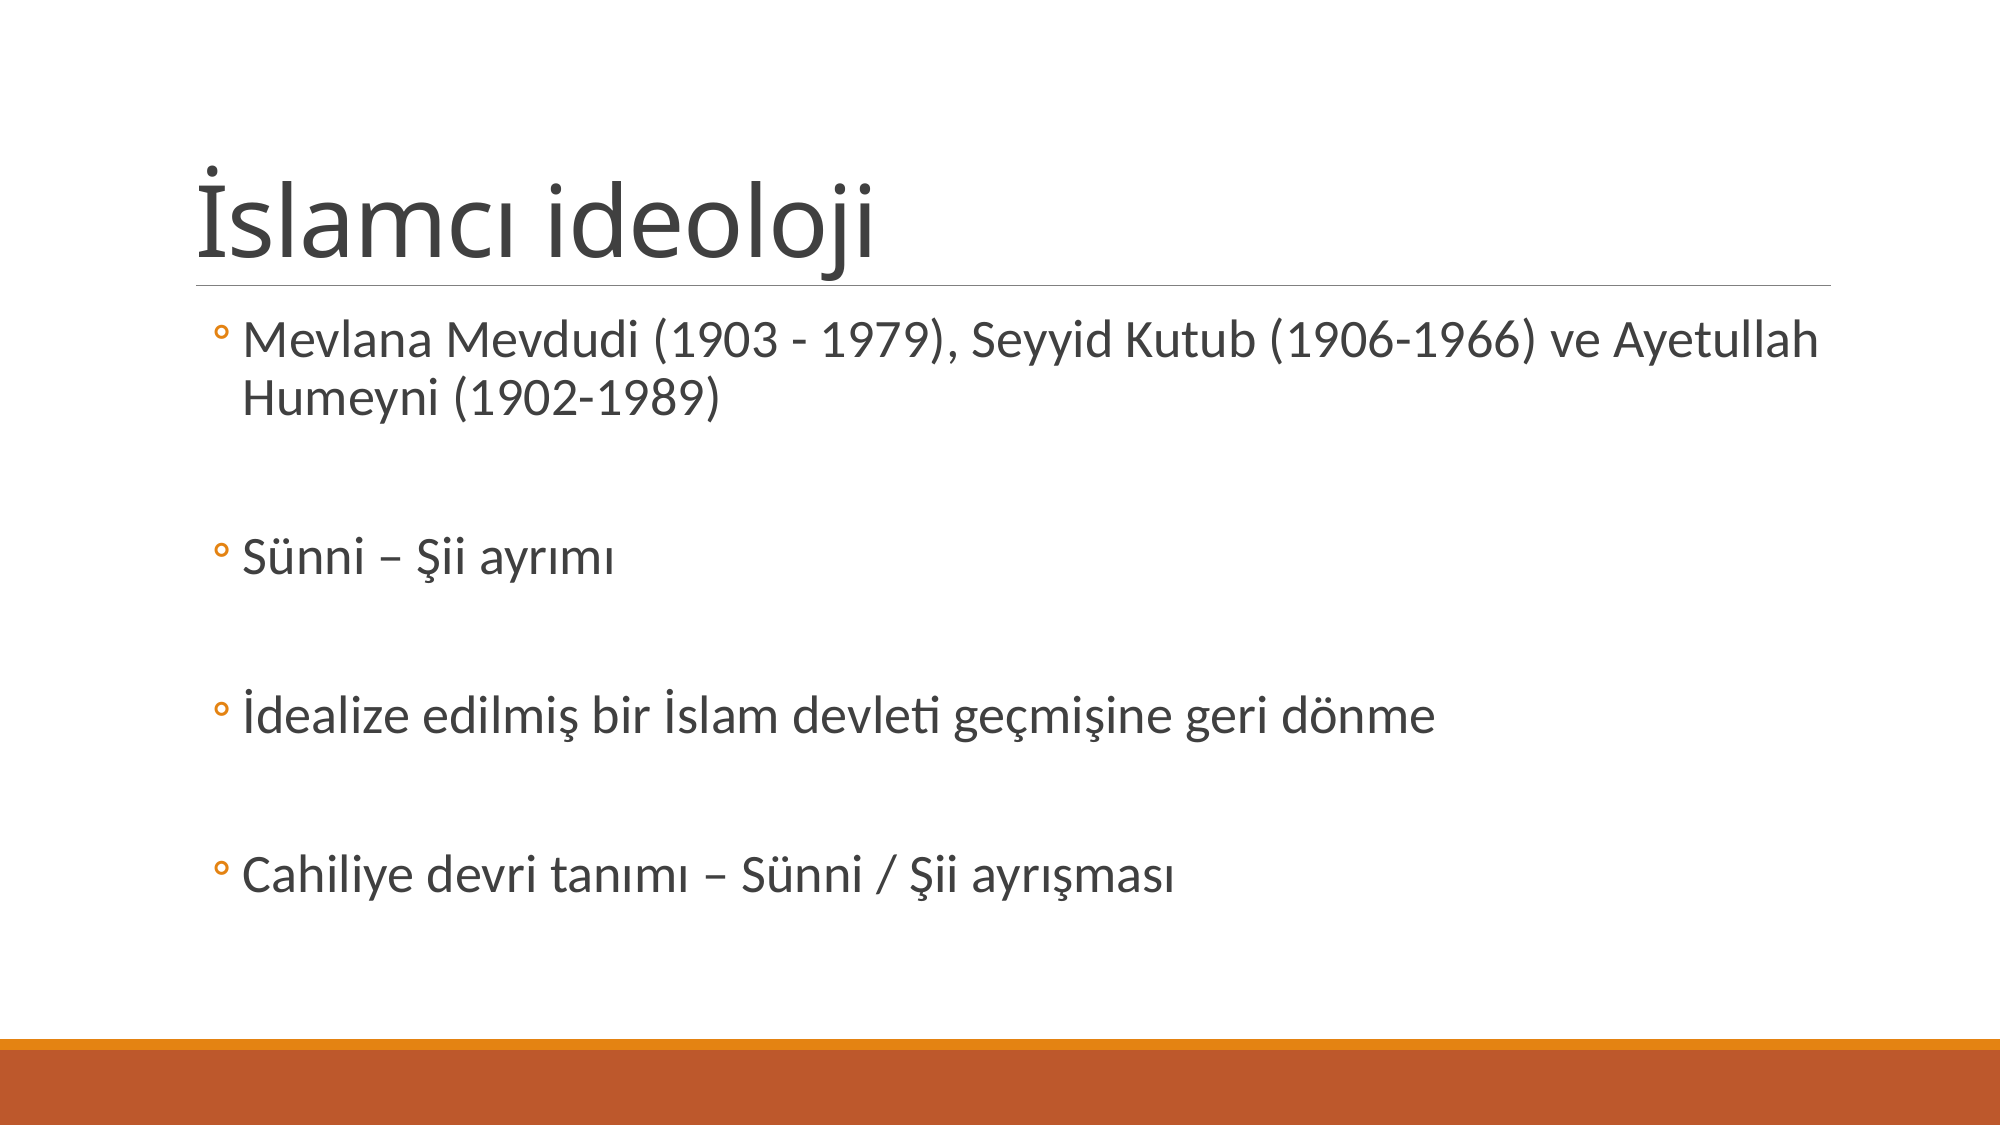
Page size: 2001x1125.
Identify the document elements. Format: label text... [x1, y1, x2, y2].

list Mevlana Mevdudi (1903 - 1979), Seyyid Kutub (1906-1966) ve Ayetullah Humeyni (1902-1989) Sünni – Şii ayrımı İdealize edilmiş bir İslam devleti geçmişine geri dönme Cahiliye devri tanımı – Sünni / Şii ayrışması [180, 302, 1830, 963]
title İslamcı ideoloji [180, 47, 1830, 285]
